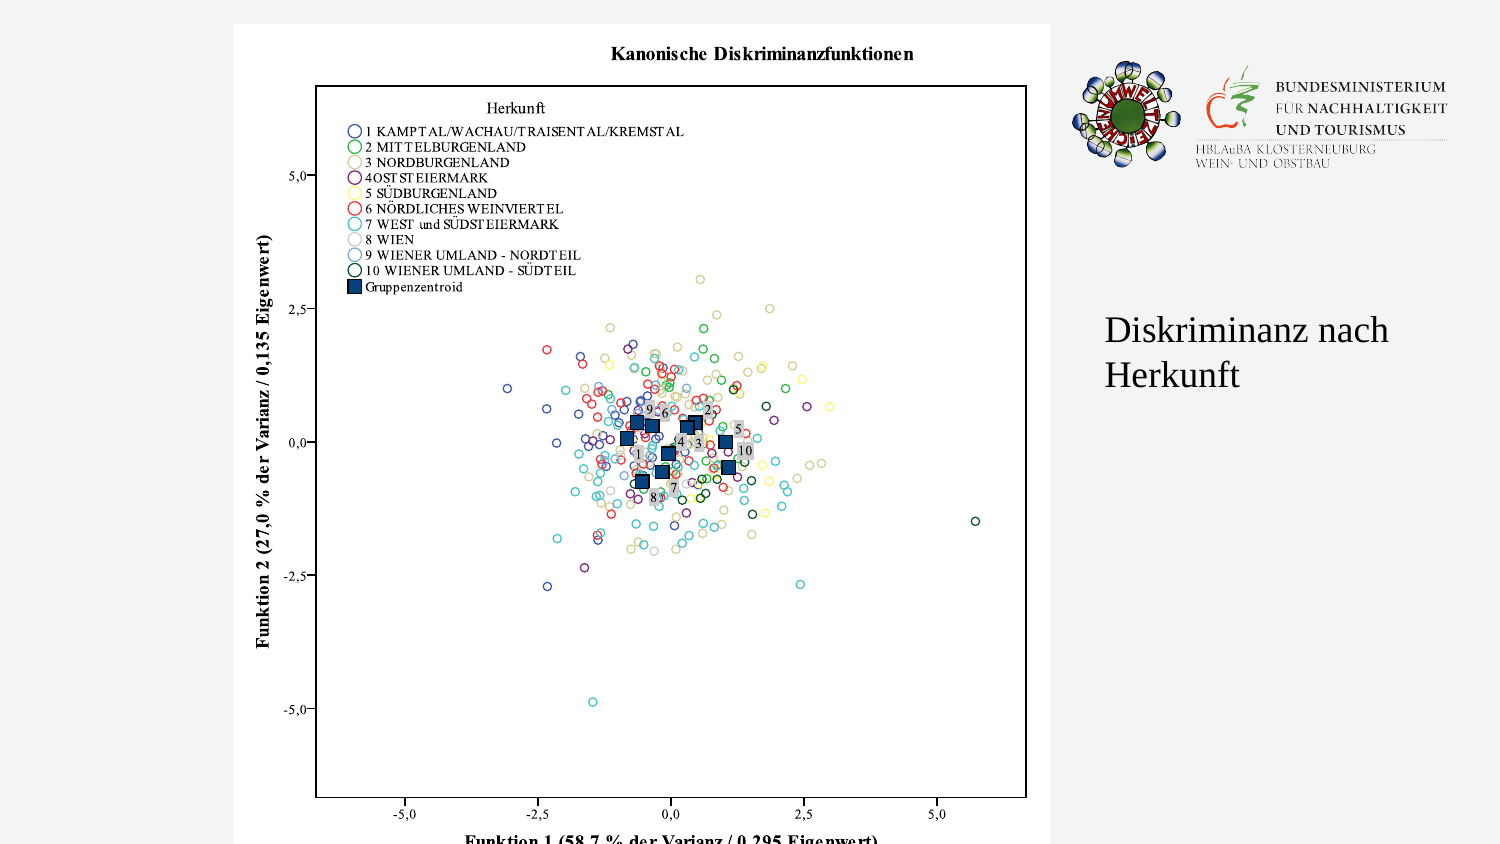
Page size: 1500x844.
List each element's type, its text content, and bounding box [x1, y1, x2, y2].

picture [1071, 60, 1182, 168]
text_box Diskriminanz nach Herkunft [1089, 297, 1424, 403]
picture [1195, 60, 1448, 168]
picture [232, 24, 1051, 844]
